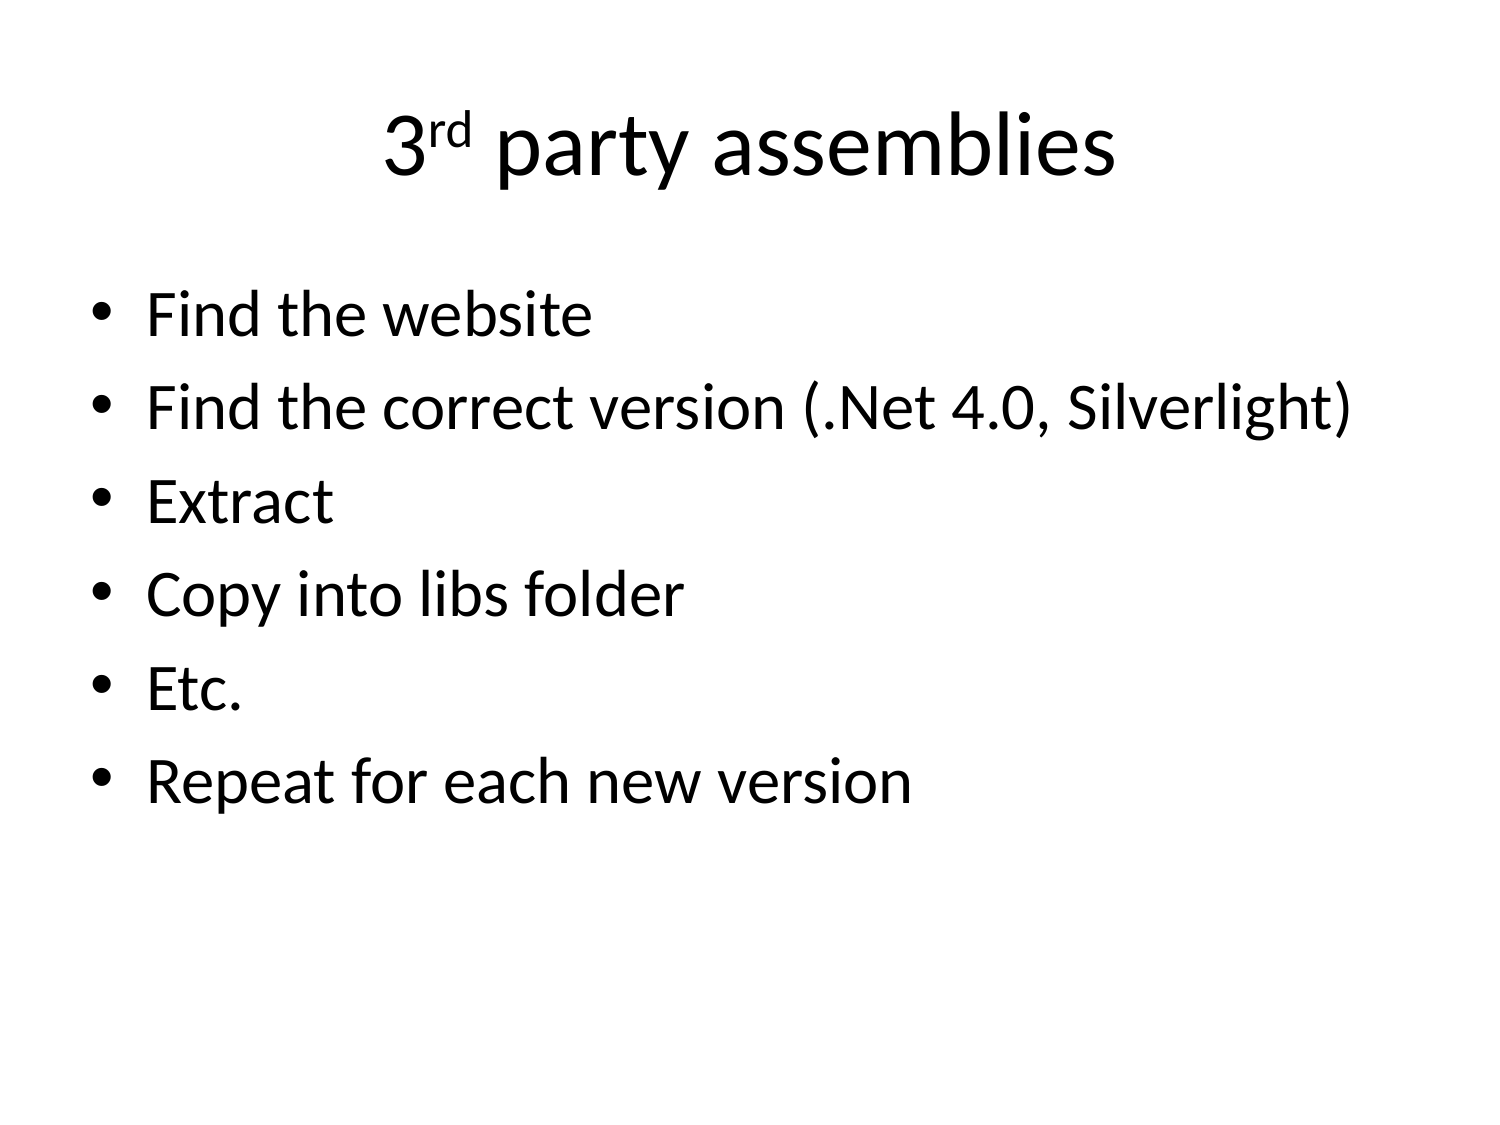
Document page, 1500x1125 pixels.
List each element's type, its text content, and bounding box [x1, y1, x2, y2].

list Find the website Find the correct version (.Net 4.0, Silverlight) Extract Copy into libs folder Etc. Repeat for each new version [75, 262, 1425, 1005]
title 3rd party assemblies [75, 45, 1425, 233]
